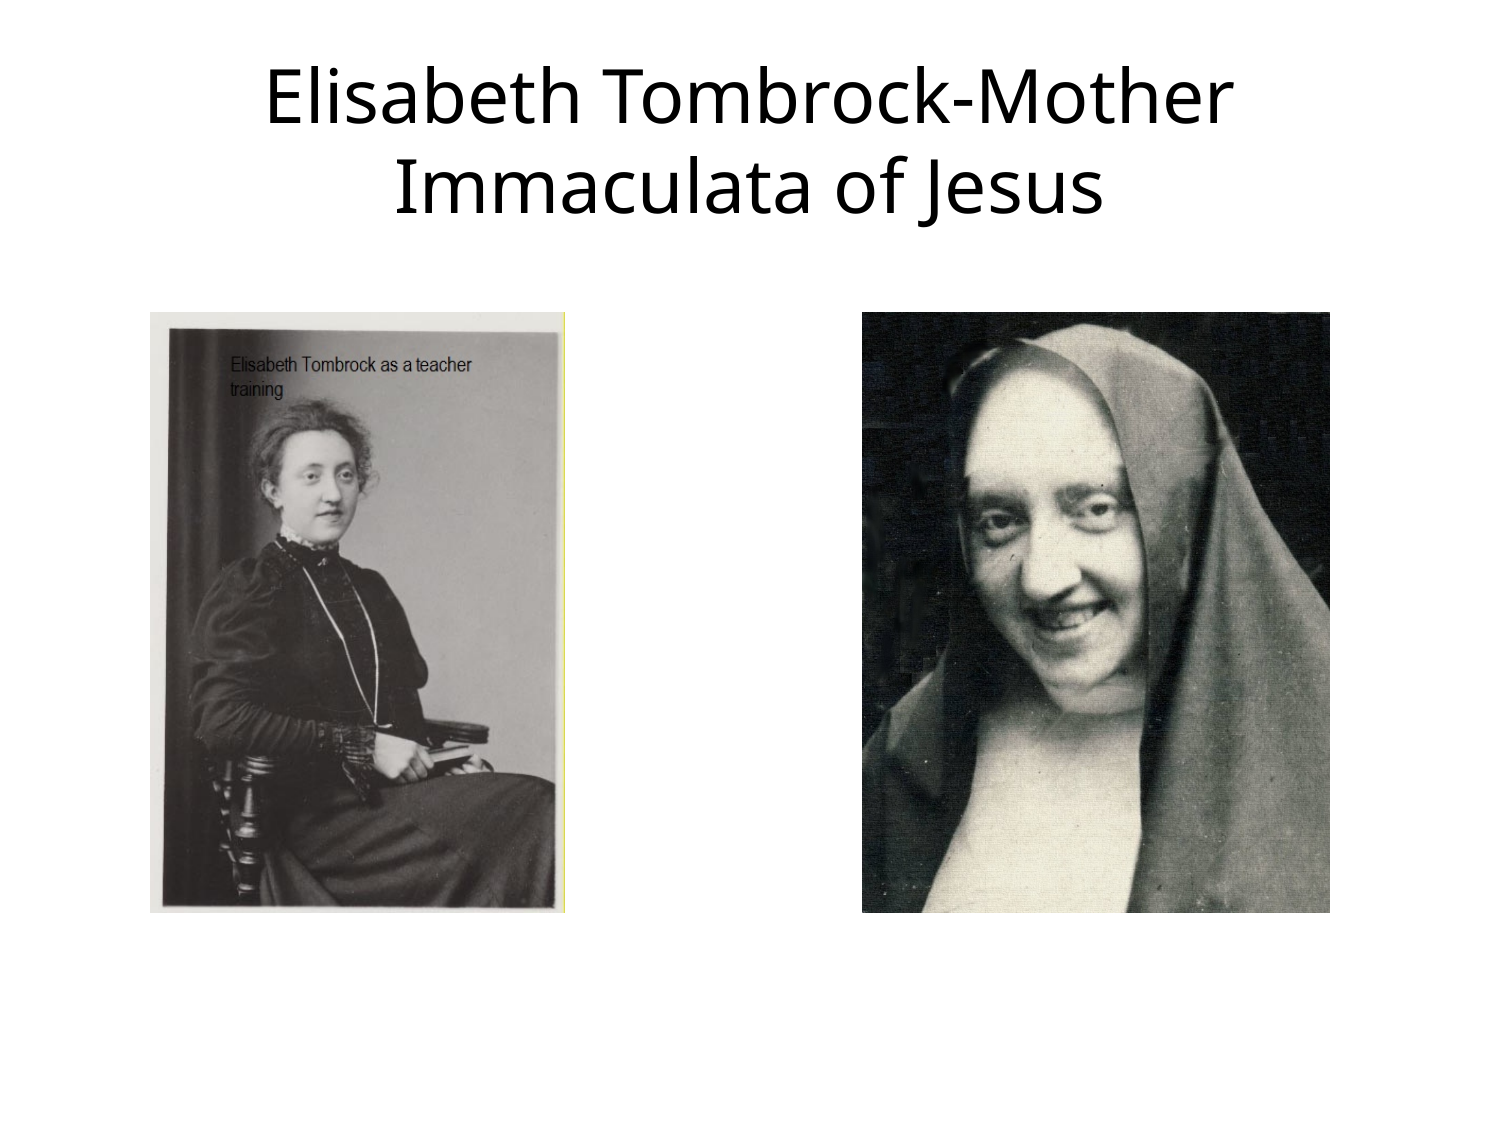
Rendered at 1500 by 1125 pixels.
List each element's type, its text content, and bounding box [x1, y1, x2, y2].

title Elisabeth Tombrock-Mother Immaculata of Jesus [75, 45, 1425, 233]
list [149, 312, 565, 913]
picture [862, 312, 1330, 913]
